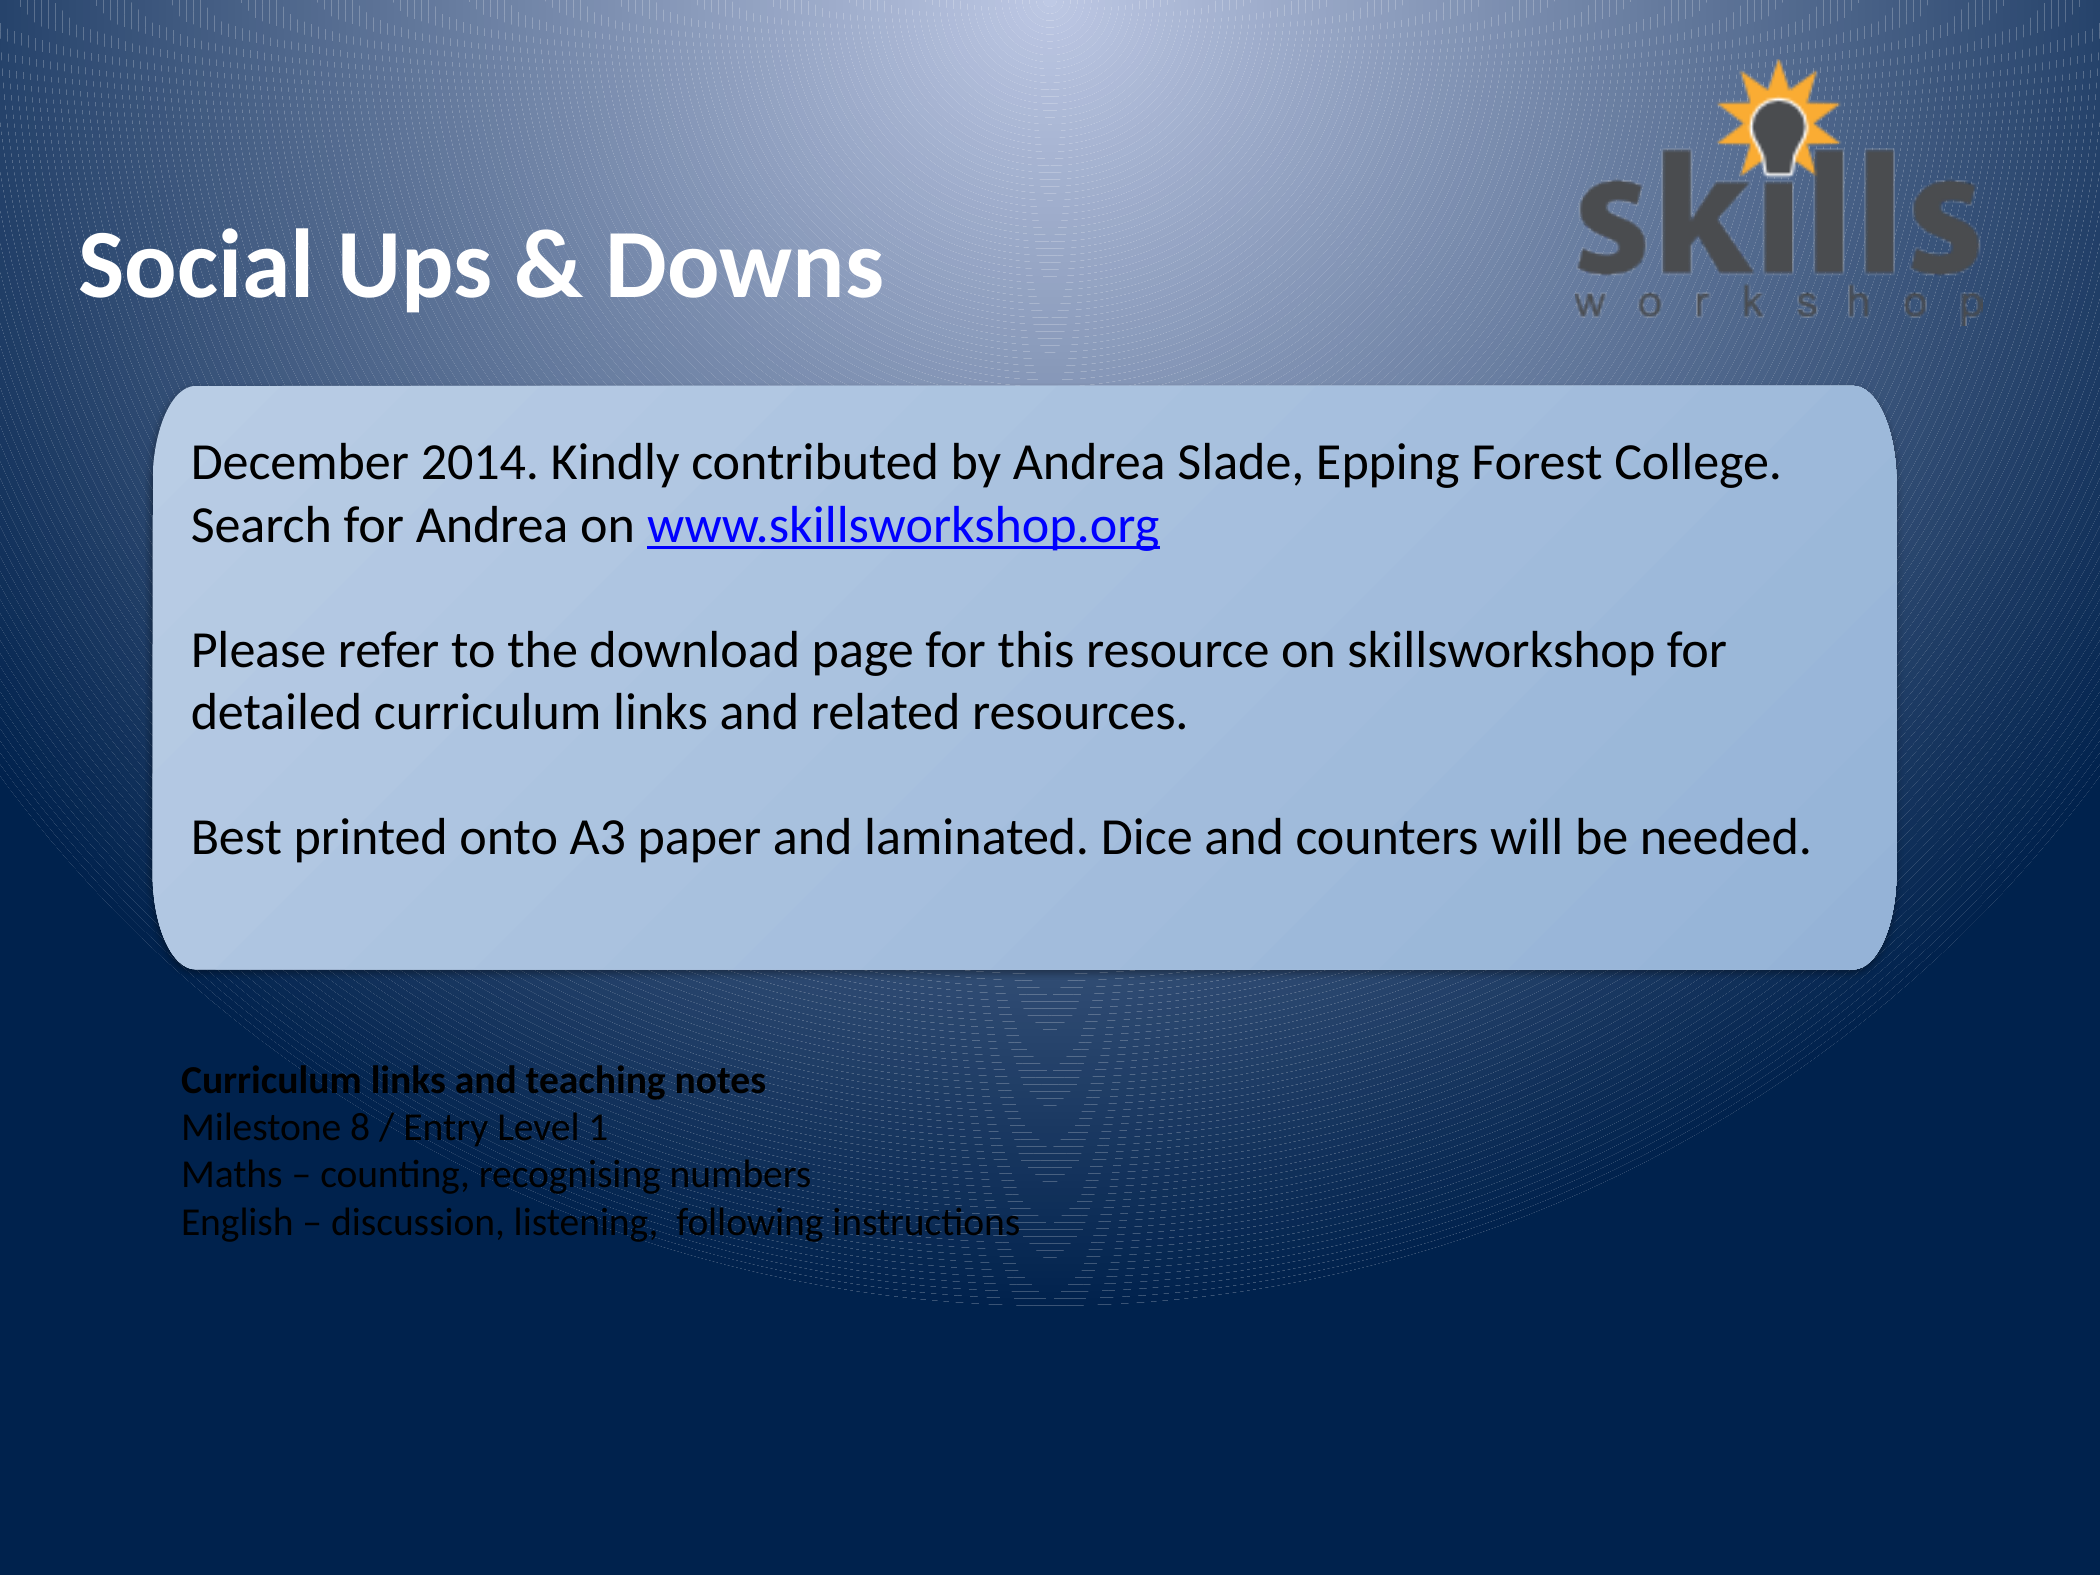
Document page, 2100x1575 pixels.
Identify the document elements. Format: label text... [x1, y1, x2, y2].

text_box December 2014. Kindly contributed by Andrea Slade, Epping Forest College. Search for Andrea on www.skillsworkshop.org Please refer to the download page for this resource on skillsworkshop for detailed curriculum links and related resources. Best printed onto A3 paper and laminated. Dice and counters will be needed. [152, 385, 1897, 970]
text_box Curriculum links and teaching notes Milestone 8 / Entry Level 1 Maths – counting, recognising numbers English – discussion, listening, following instructions [163, 1004, 1983, 1285]
picture [1575, 59, 1984, 327]
title Social Ups & Downs [57, 142, 1613, 374]
text_box [98, 946, 2035, 1344]
